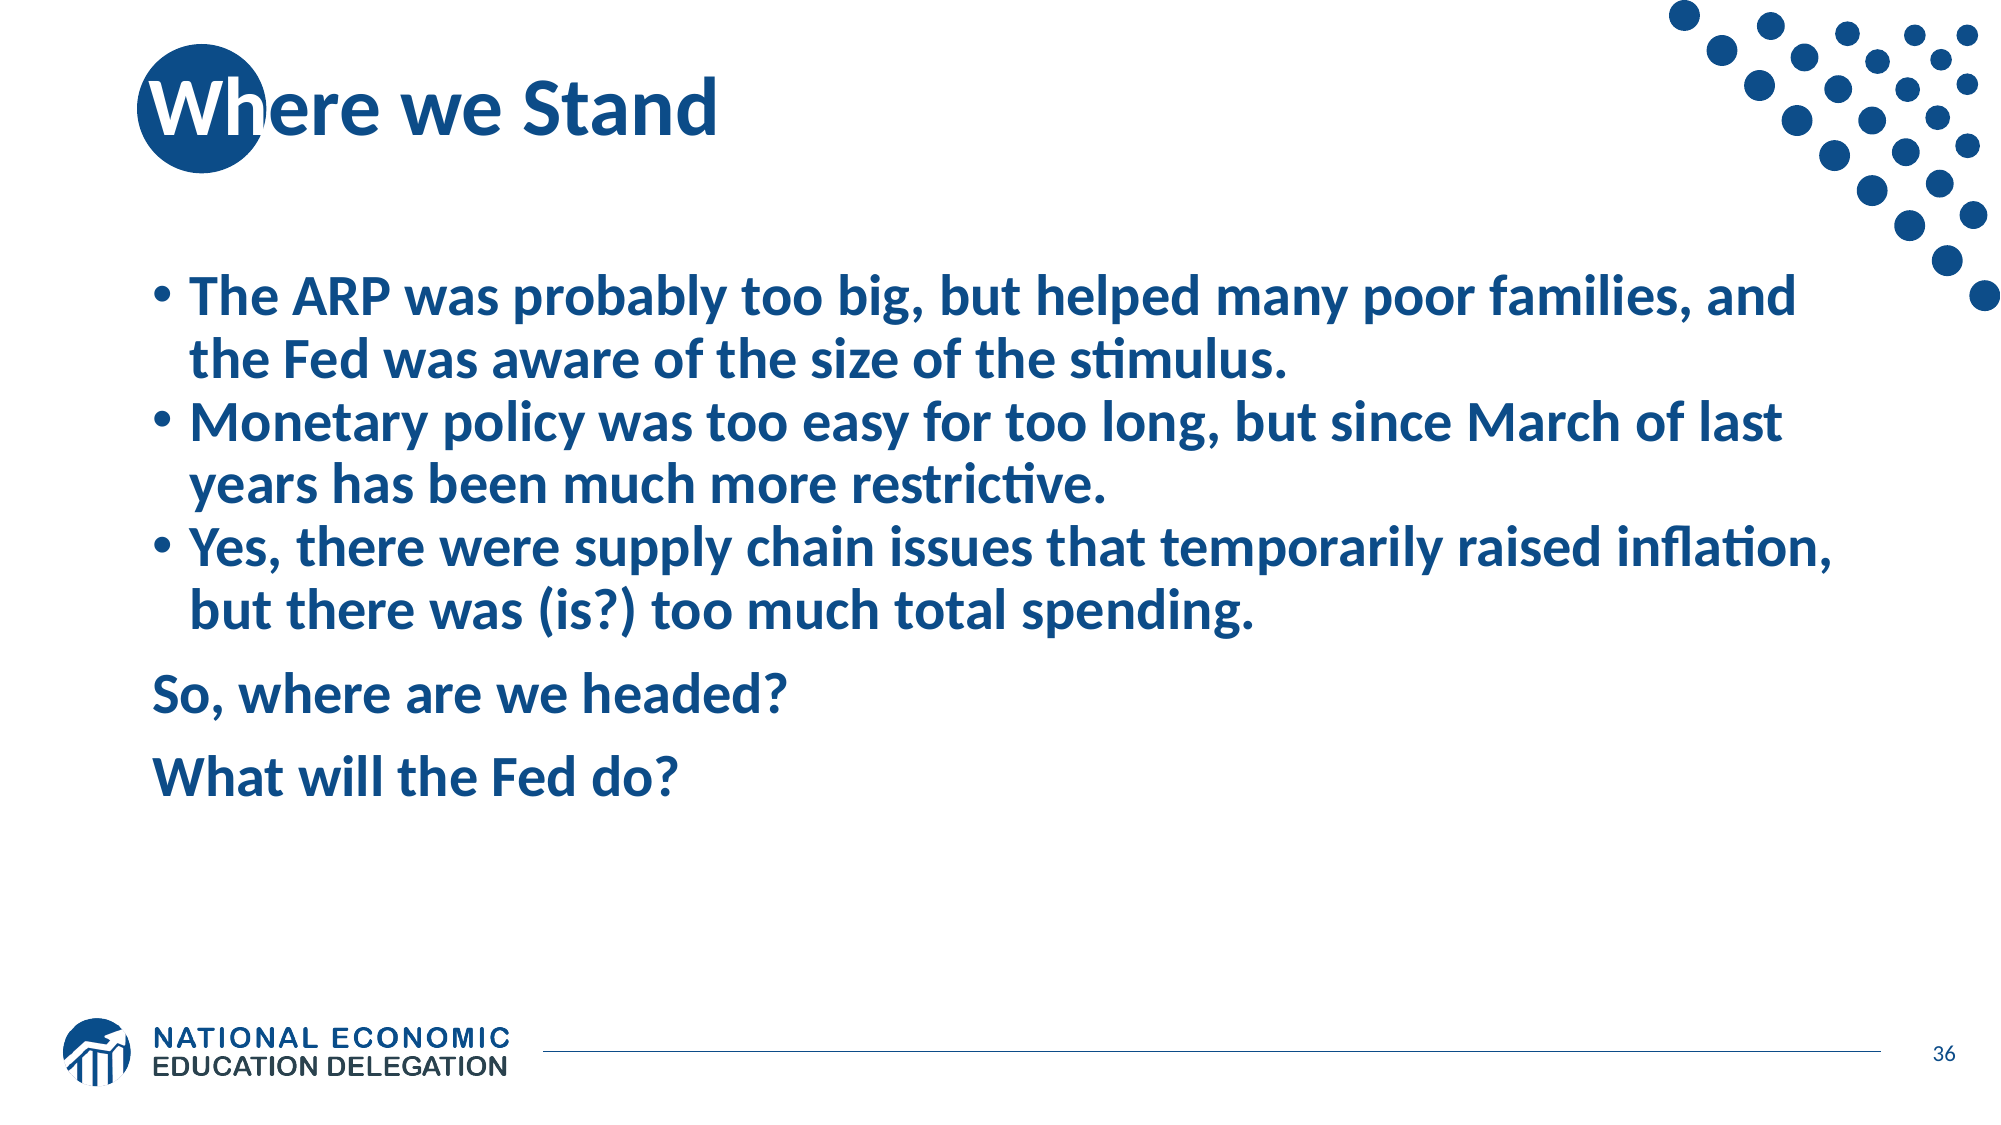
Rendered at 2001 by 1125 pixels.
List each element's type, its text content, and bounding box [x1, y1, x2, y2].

slide_number 36 [1521, 1022, 1972, 1082]
list The ARP was probably too big, but helped many poor families, and the Fed was aware of the size of the stimulus. Monetary policy was too easy for too long, but since March of last years has been much more restrictive. Yes, there were supply chain issues that temporarily raised inflation, but there was (is?) too much total spending. So, where are we headed? What will the Fed do? [137, 257, 1863, 972]
title Where we Stand [133, 0, 1859, 218]
picture [55, 1013, 520, 1091]
